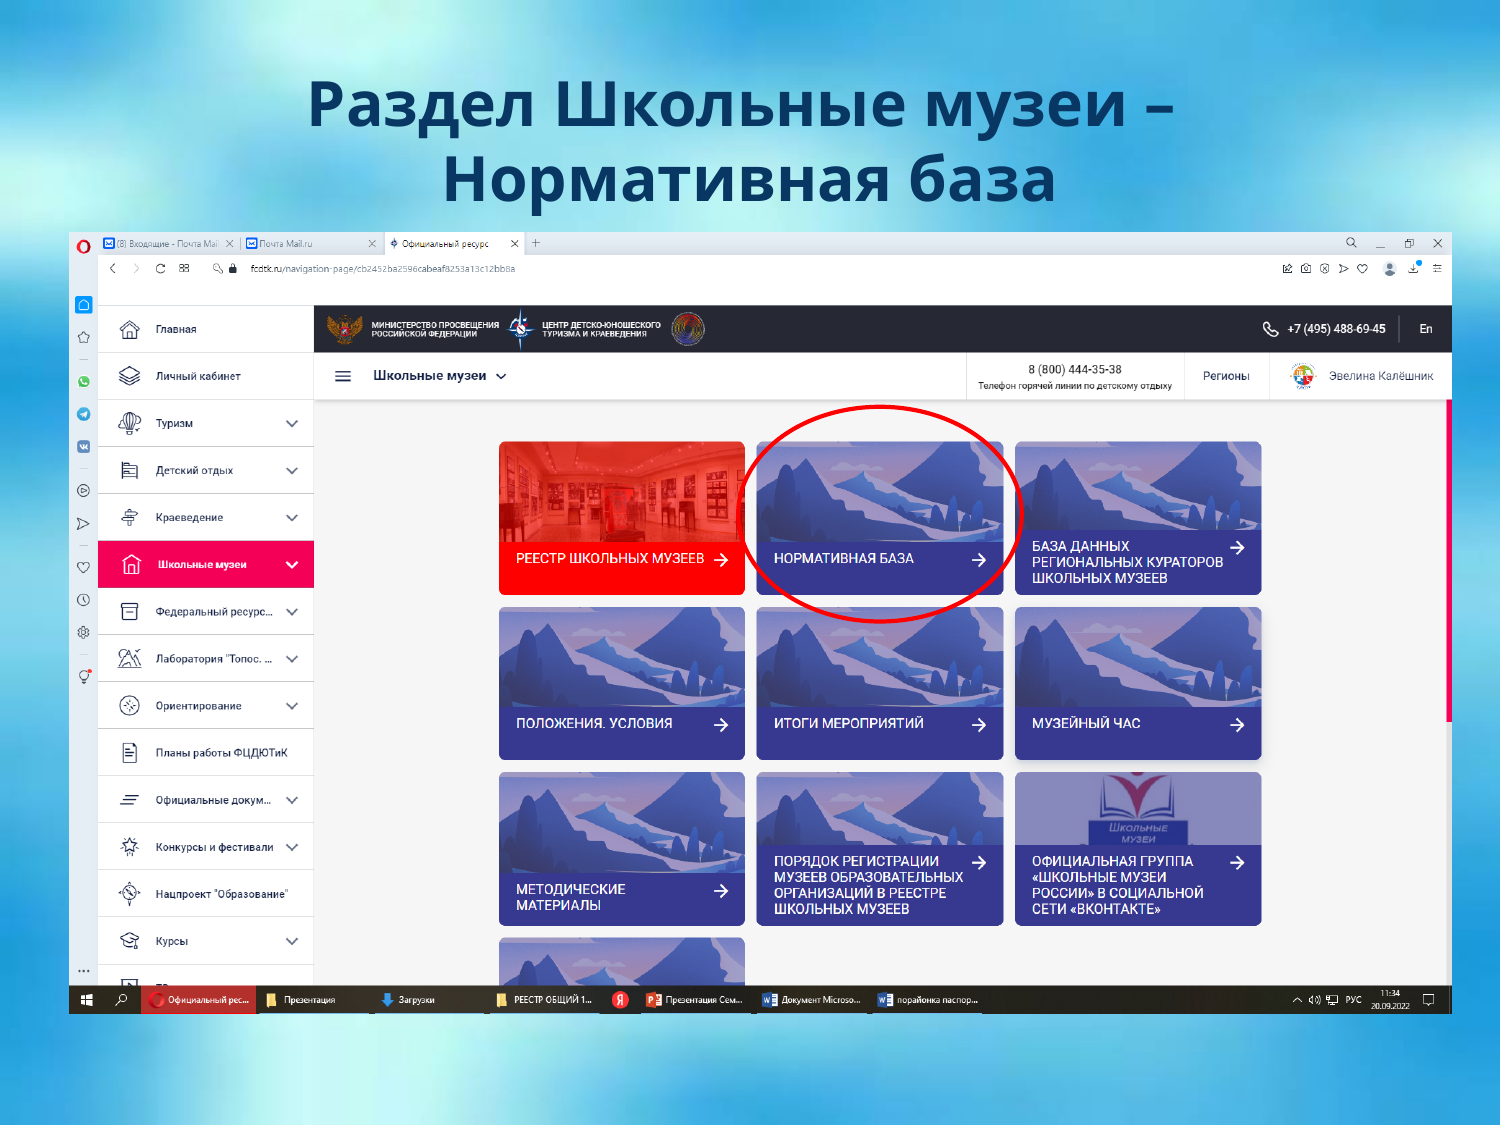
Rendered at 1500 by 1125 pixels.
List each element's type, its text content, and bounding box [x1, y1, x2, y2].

title Раздел Школьные музеи – Нормативная база [75, 45, 1425, 232]
picture [0, 0, 1500, 1125]
